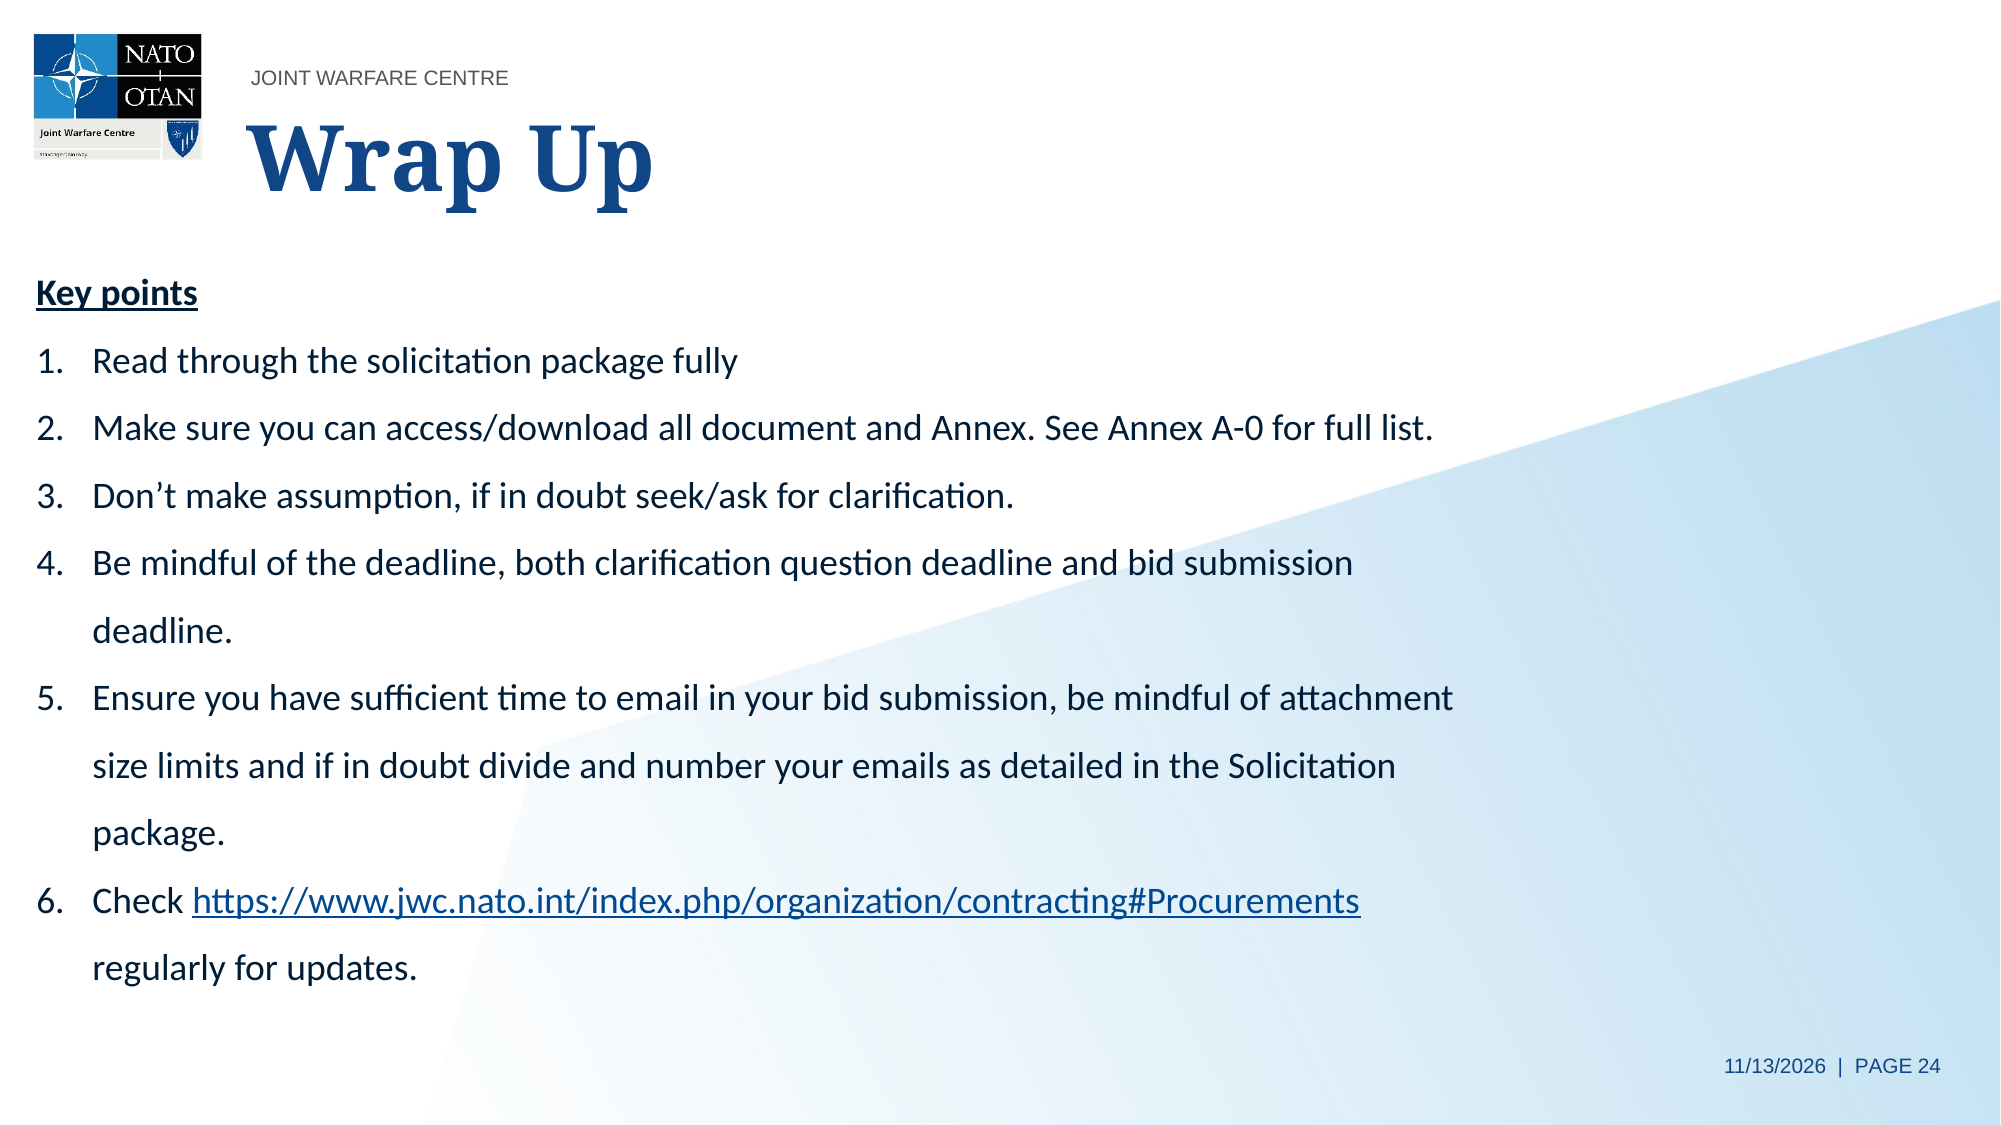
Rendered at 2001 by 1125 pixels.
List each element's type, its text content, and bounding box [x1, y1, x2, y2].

title Wrap Up [230, 52, 1956, 271]
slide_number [1505, 1034, 1956, 1095]
text_box Key points Read through the solicitation package fully Make sure you can access/download all document and Annex. See Annex A-0 for full list. Don’t make assumption, if in doubt seek/ask for clarification. Be mindful of the deadline, both clarification question deadline and bid submission deadline. Ensure you have sufficient time to email in your bid submission, be mindful of attachment size limits and if in doubt divide and number your emails as detailed in the Solicitation package. Check https://www.jwc.nato.int/index.php/organization/contracting#Procurements regularly for updates. [21, 238, 1497, 1067]
picture [0, 0, 2001, 1125]
